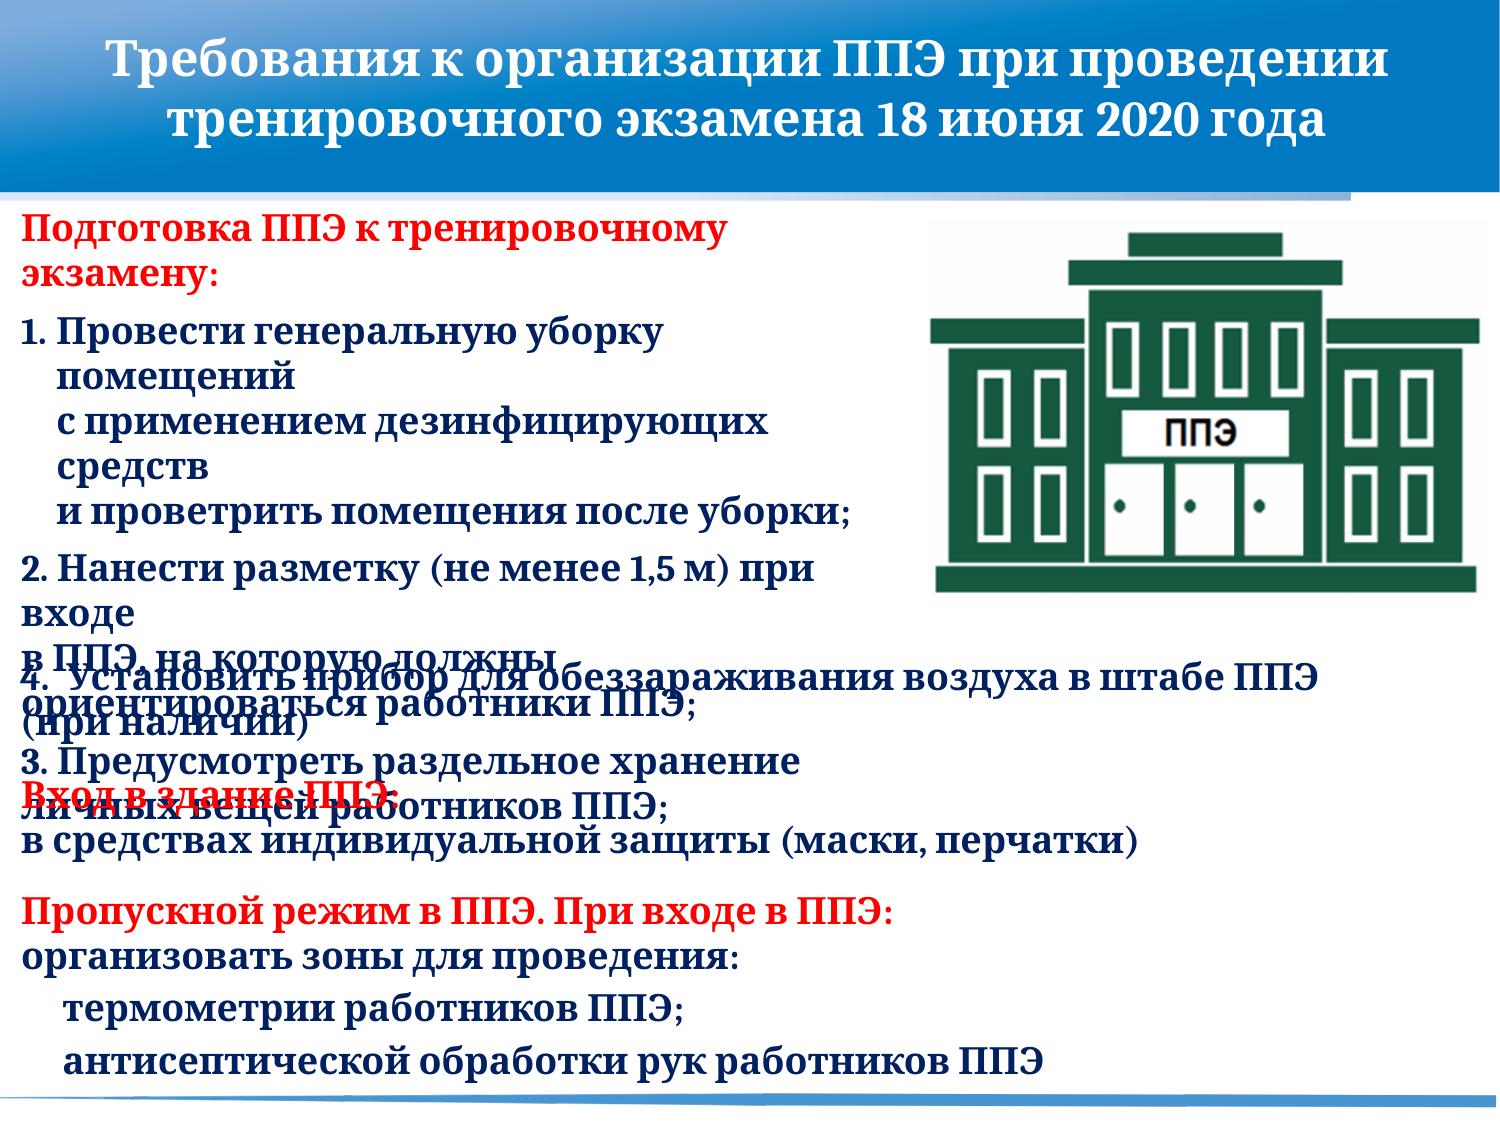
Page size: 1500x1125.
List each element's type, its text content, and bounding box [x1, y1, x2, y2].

text_box Подготовка ППЭ к тренировочному экзамену: Провести генеральную уборку помещений с применением дезинфицирующих средств и проветрить помещения после уборки; 2. Нанести разметку (не менее 1,5 м) при входе в ППЭ, на которую должны ориентироваться работники ППЭ; 3. Предусмотреть раздельное хранение личных вещей работников ППЭ; [6, 210, 921, 645]
picture [0, 1062, 1500, 1125]
text_box Вход в здание ППЭ: в средствах индивидуальной защиты (маски, перчатки) [6, 763, 1500, 869]
text_box Пропускной режим в ППЭ. При входе в ППЭ: организовать зоны для проведения: термометрии работников ППЭ; антисептической обработки рук работников ППЭ [6, 879, 1500, 1061]
text_box 4. Установить прибор для обеззараживания воздуха в штабе ППЭ (при наличии) [5, 645, 1453, 750]
picture [926, 219, 1488, 599]
text_box Подготовка ППЭ к тренировочному экзамену: Провести генеральную уборку помещений с применением дезинфицирующих средств и проветрить помещения после уборки; 2. Нанести разметку (не менее 1,5 м) при входе в ППЭ, на которую должны ориентироваться работники ППЭ; 3. Предусмотреть раздельное хранение личных вещей работников ППЭ; [6, 750, 921, 763]
picture [0, 0, 1500, 201]
